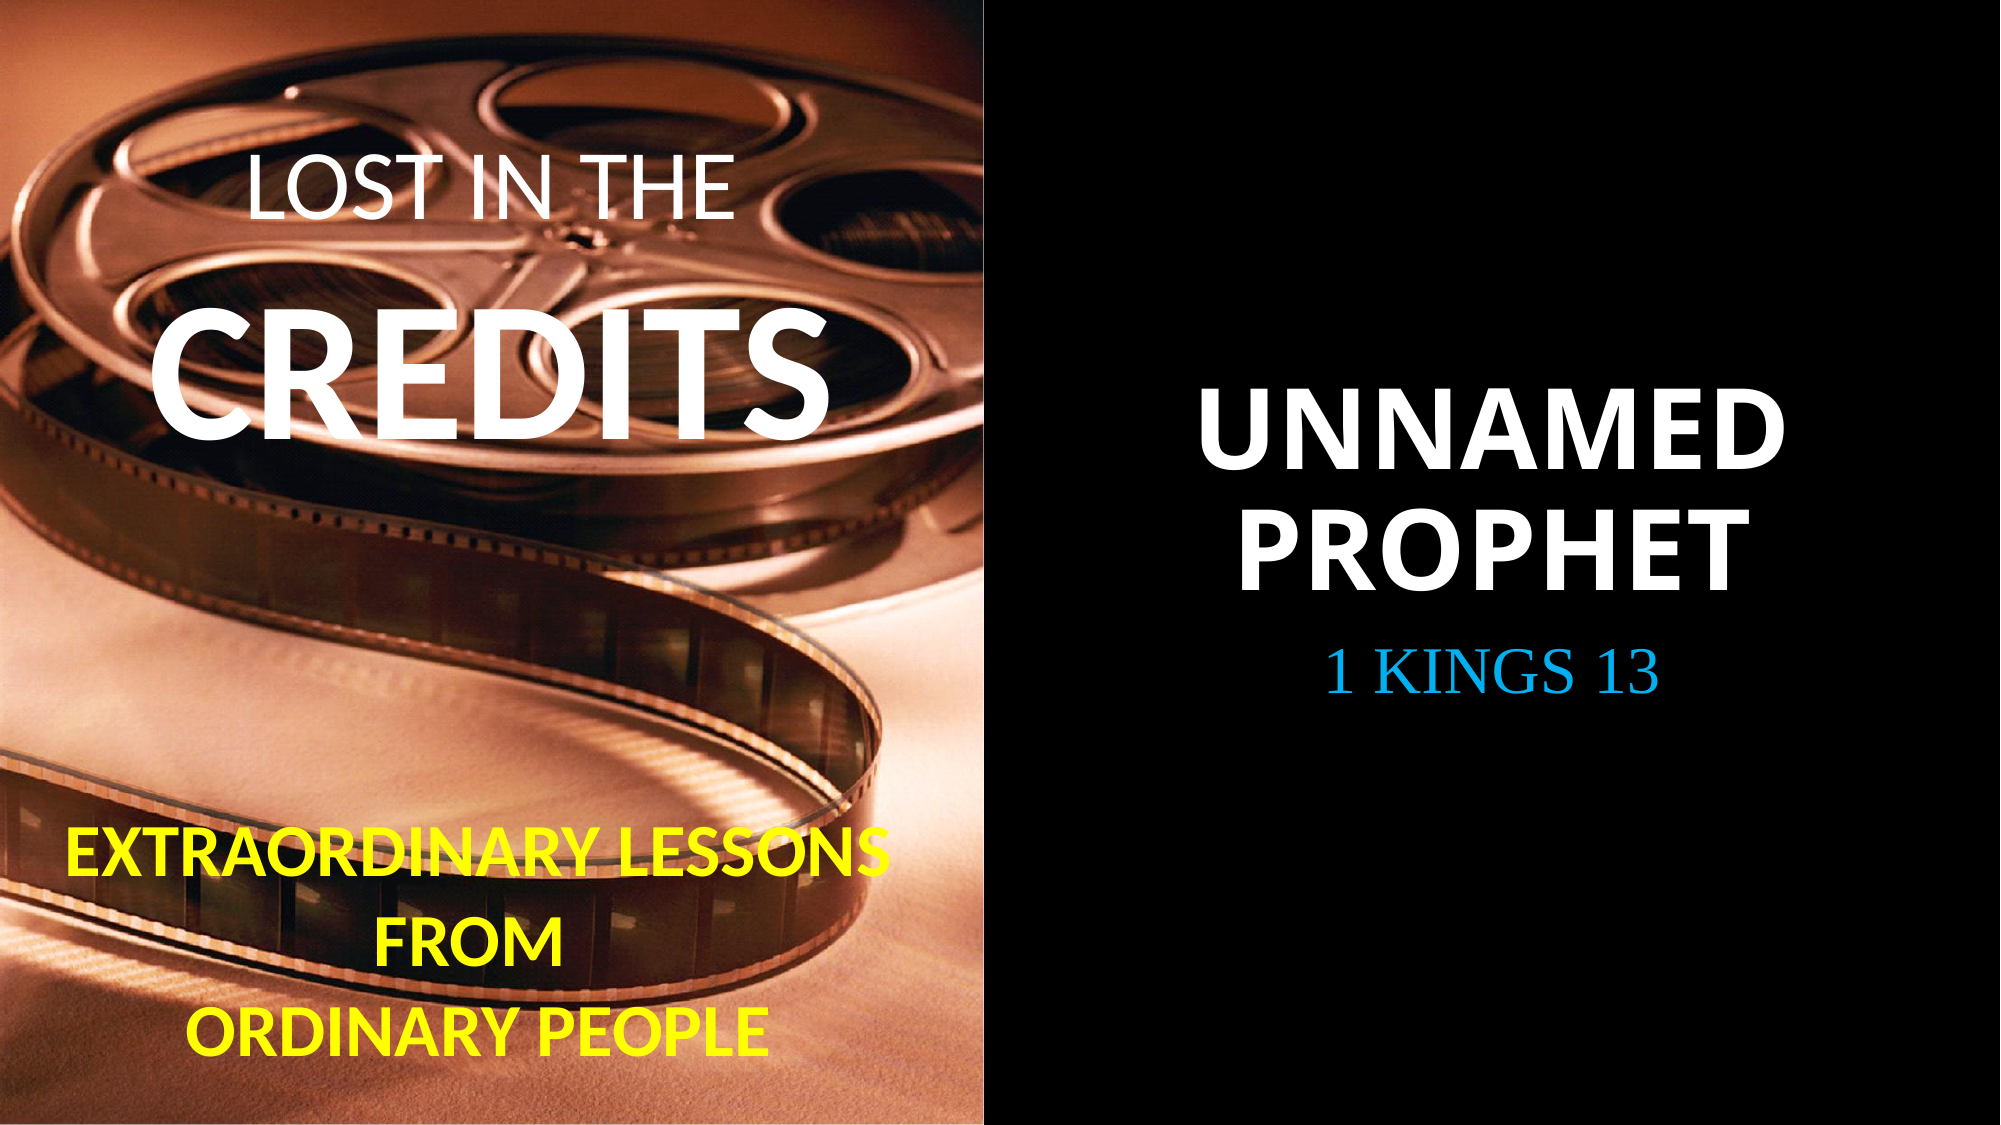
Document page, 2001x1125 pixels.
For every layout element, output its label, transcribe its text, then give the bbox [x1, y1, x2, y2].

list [0, 0, 984, 1125]
list UNNAMED PROPHET 1 KINGS 13 [984, 163, 2000, 1016]
